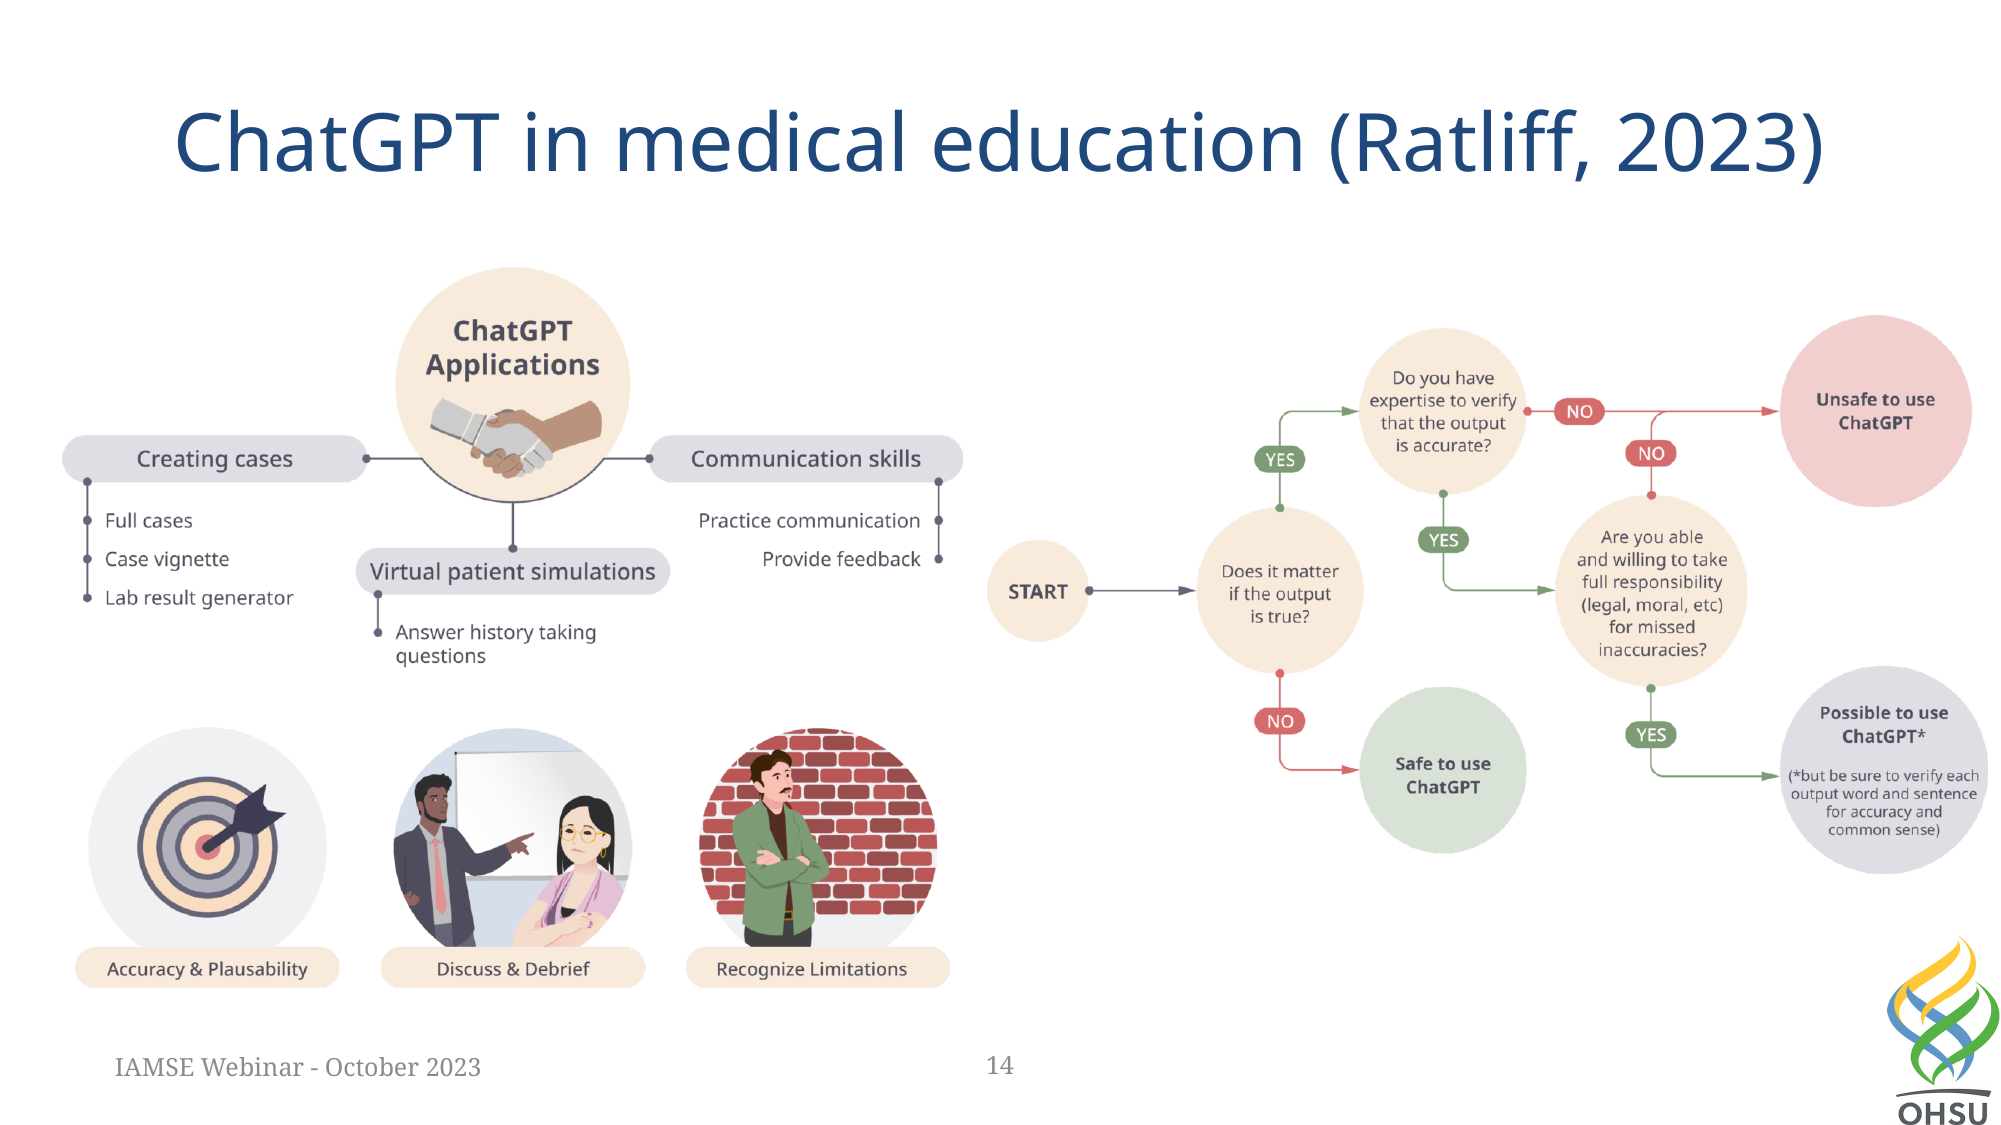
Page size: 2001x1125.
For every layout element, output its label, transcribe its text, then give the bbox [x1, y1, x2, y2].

picture [75, 727, 950, 988]
title ChatGPT in medical education (Ratliff, 2023) [99, 45, 1900, 233]
slide_number 14 [800, 1037, 1200, 1095]
picture [1887, 935, 2000, 1125]
picture [62, 267, 963, 670]
picture [987, 315, 1988, 874]
footer IAMSE Webinar - October 2023 [99, 1037, 775, 1095]
